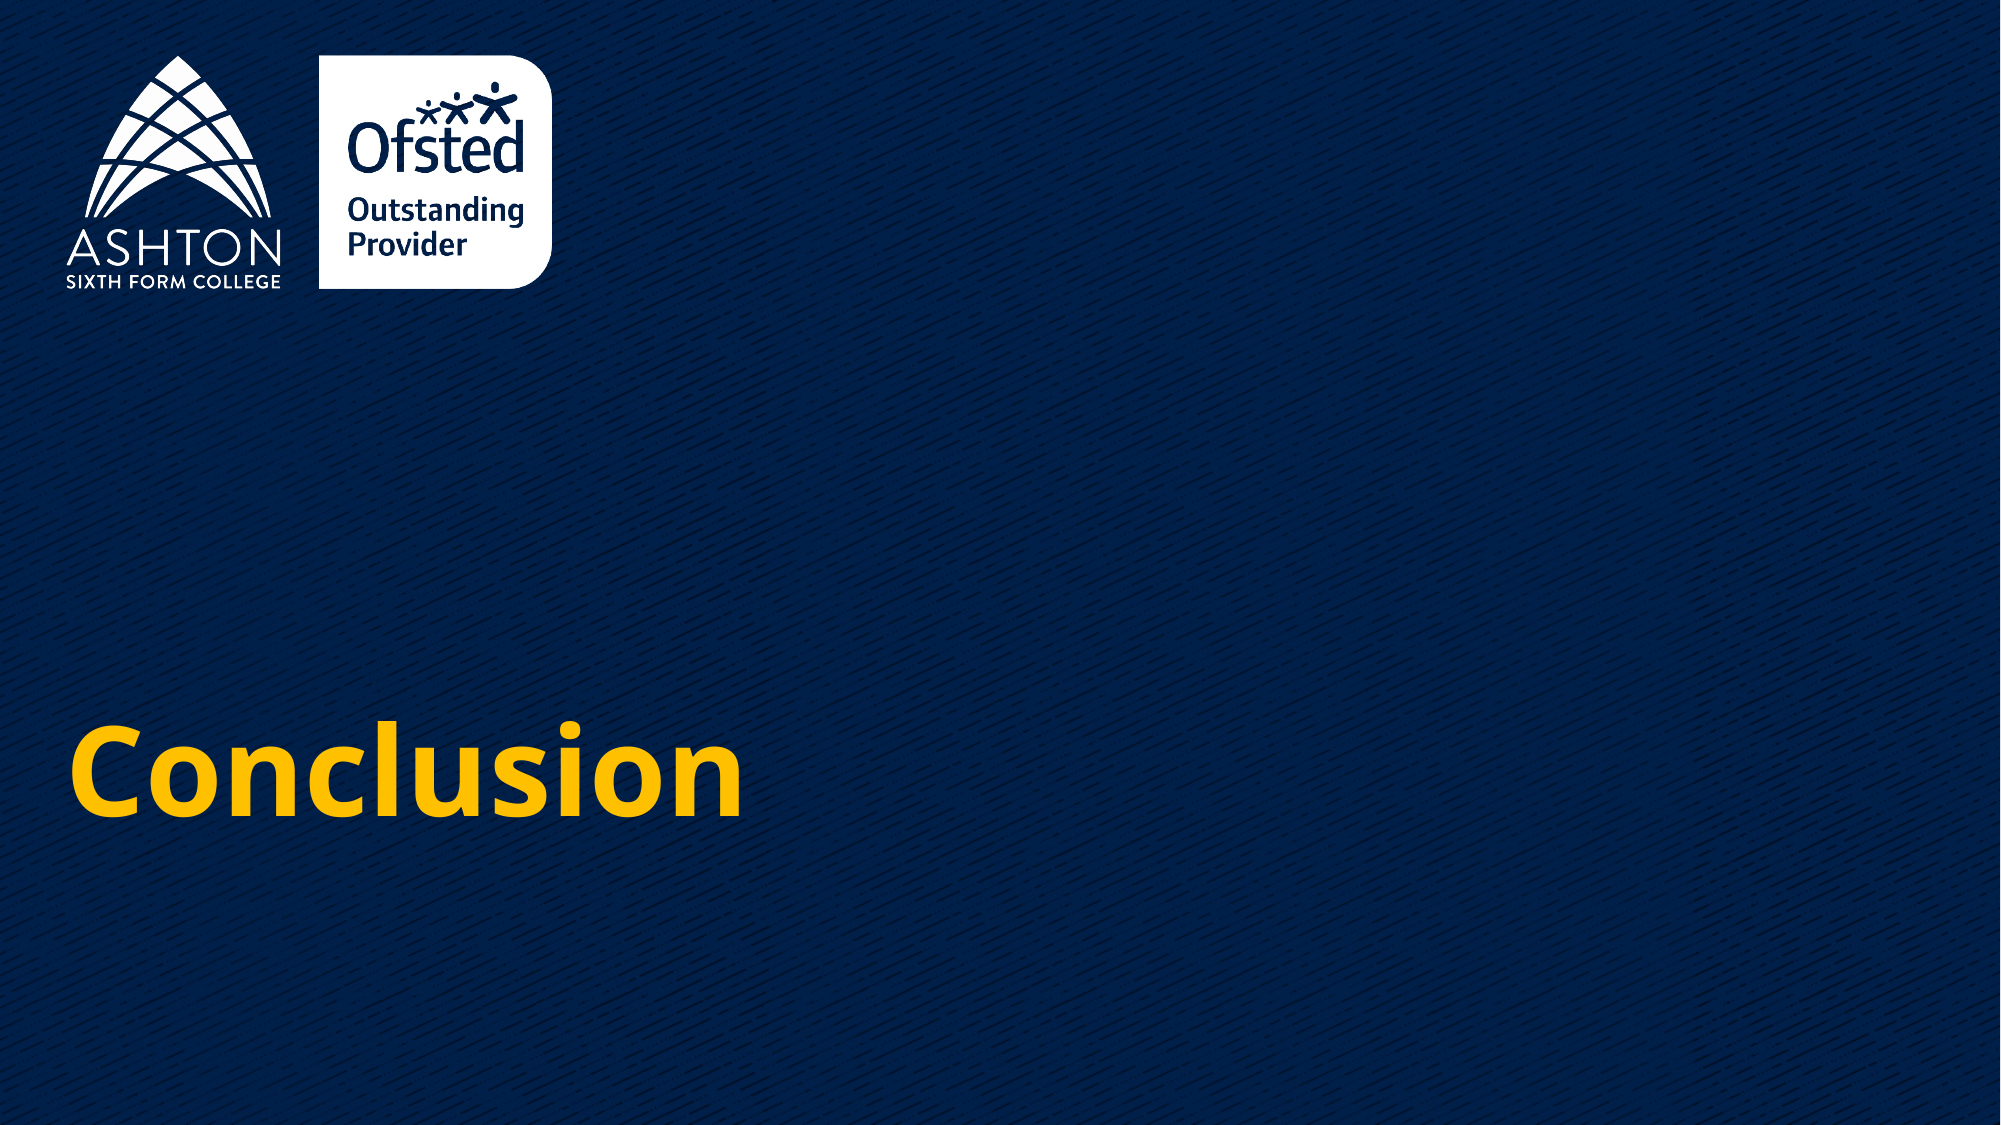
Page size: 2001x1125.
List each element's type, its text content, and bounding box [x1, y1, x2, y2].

title Conclusion [50, 459, 1896, 851]
picture [0, 0, 2001, 1125]
